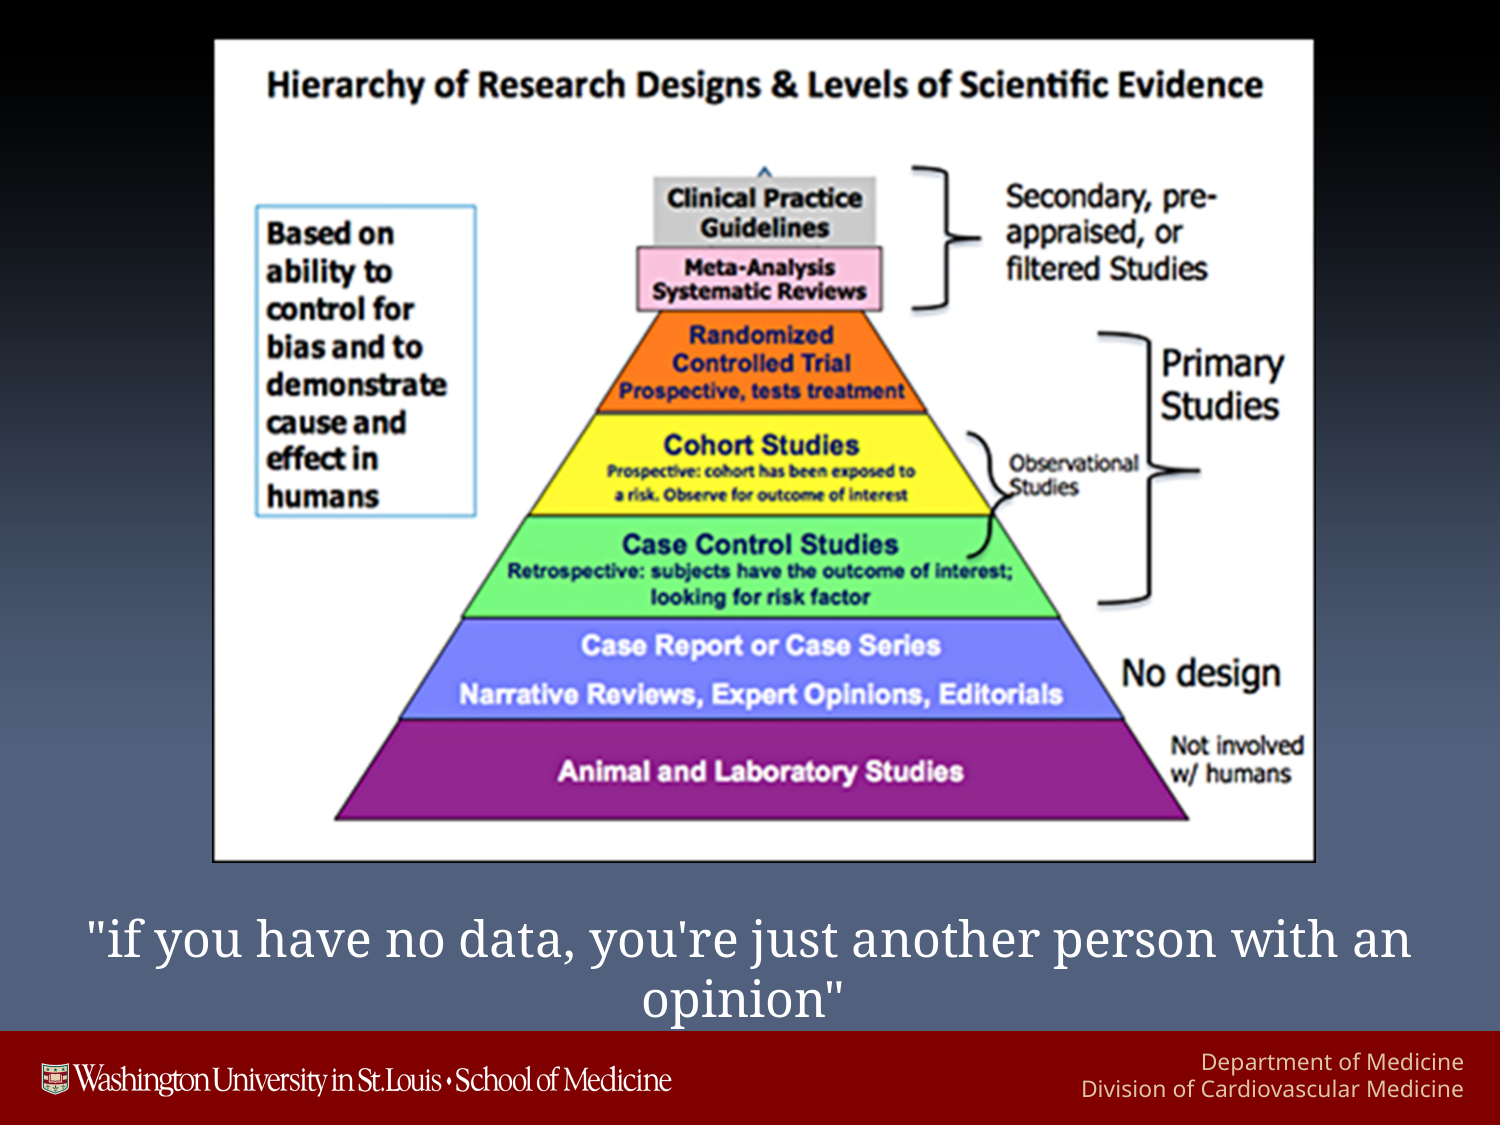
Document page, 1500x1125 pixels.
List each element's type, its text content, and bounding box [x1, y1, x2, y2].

text_box "if you have no data, you're just another person with an opinion" [0, 899, 1500, 1035]
picture [0, 1035, 1500, 1125]
picture [0, 0, 1500, 899]
